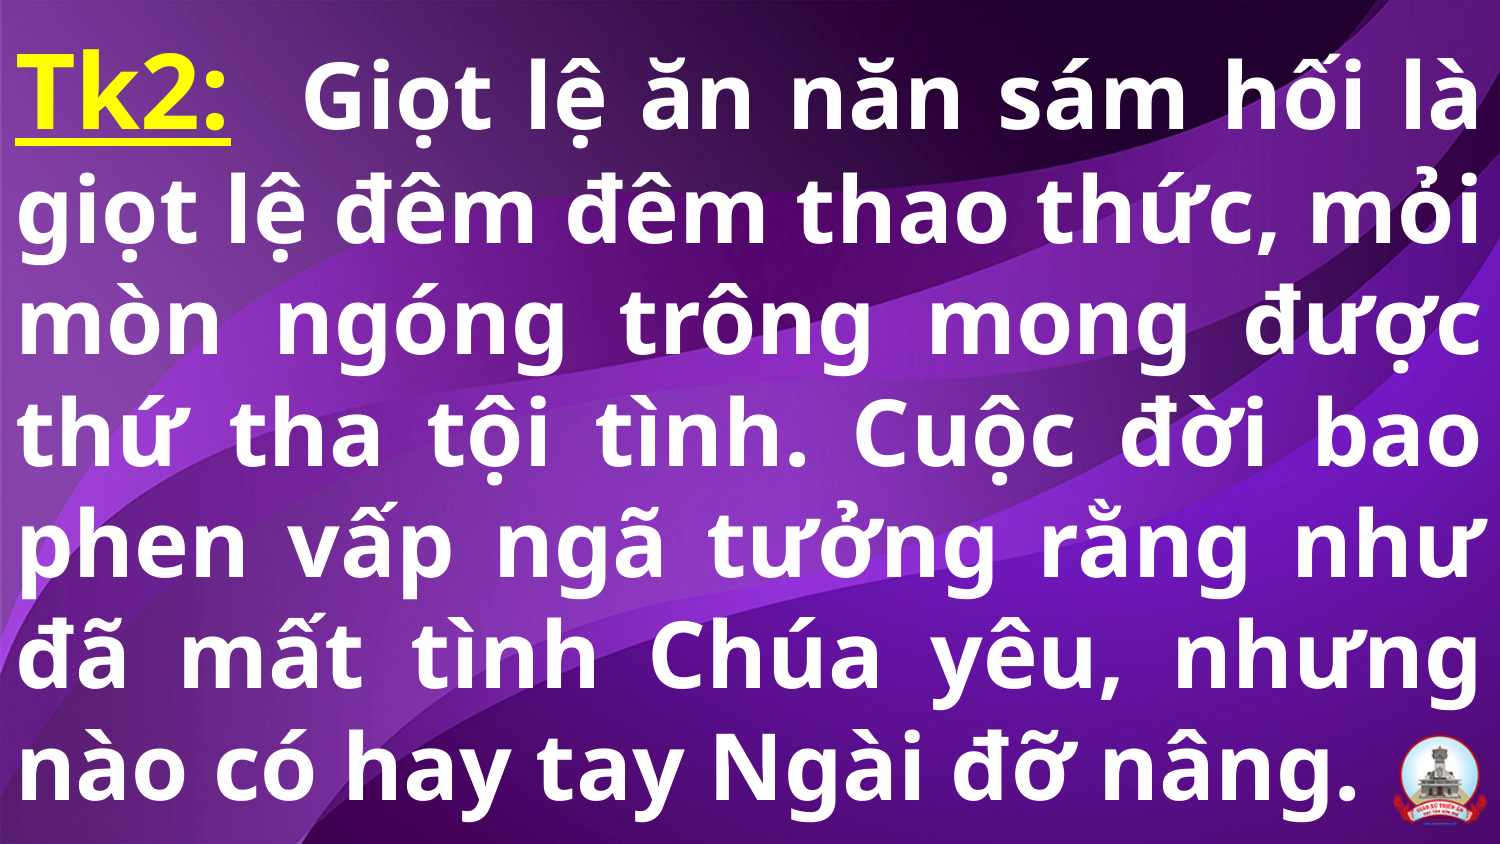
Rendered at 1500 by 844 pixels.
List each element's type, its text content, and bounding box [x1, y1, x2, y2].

title Tk2: Giọt lệ ăn năn sám hối là giọt lệ đêm đêm thao thức, mỏi mòn ngóng trông mong được thứ tha tội tình. Cuộc đời bao phen vấp ngã tưởng rằng như đã mất tình Chúa yêu, nhưng nào có hay tay Ngài đỡ nâng. [0, 0, 1500, 844]
